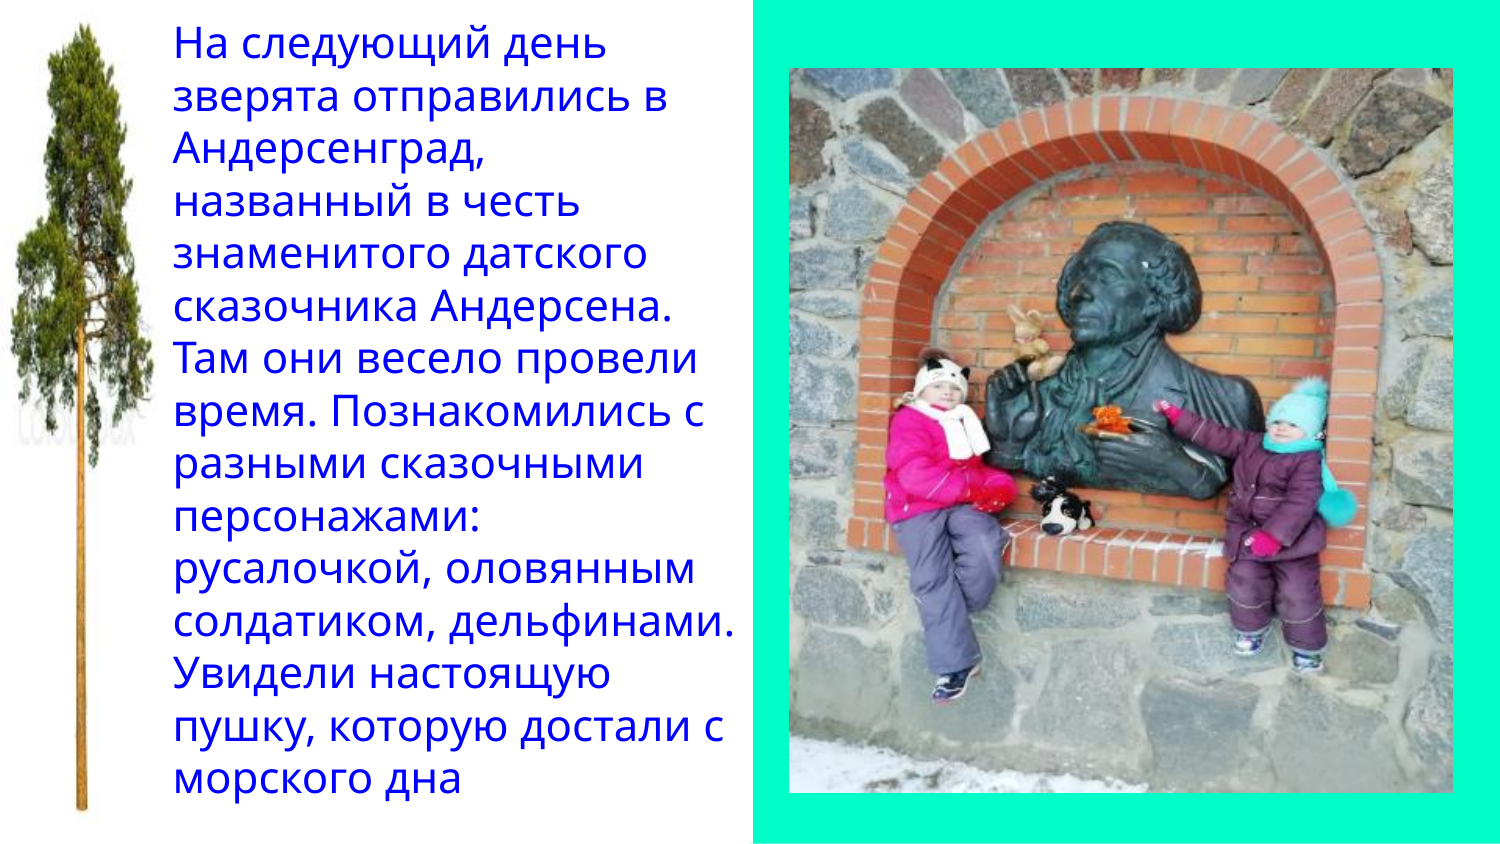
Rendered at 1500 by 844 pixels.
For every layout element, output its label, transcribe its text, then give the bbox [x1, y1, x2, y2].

picture [0, 0, 158, 844]
picture [789, 68, 1454, 793]
subtitle На следующий день зверята отправились в Андерсенград, названный в честь знаменитого датского сказочника Андерсена. Там они весело провели время. Познакомились с разными сказочными персонажами: русалочкой, оловянным солдатиком, дельфинами. Увидели настоящую пушку, которую достали с морского дна [159, 0, 753, 844]
